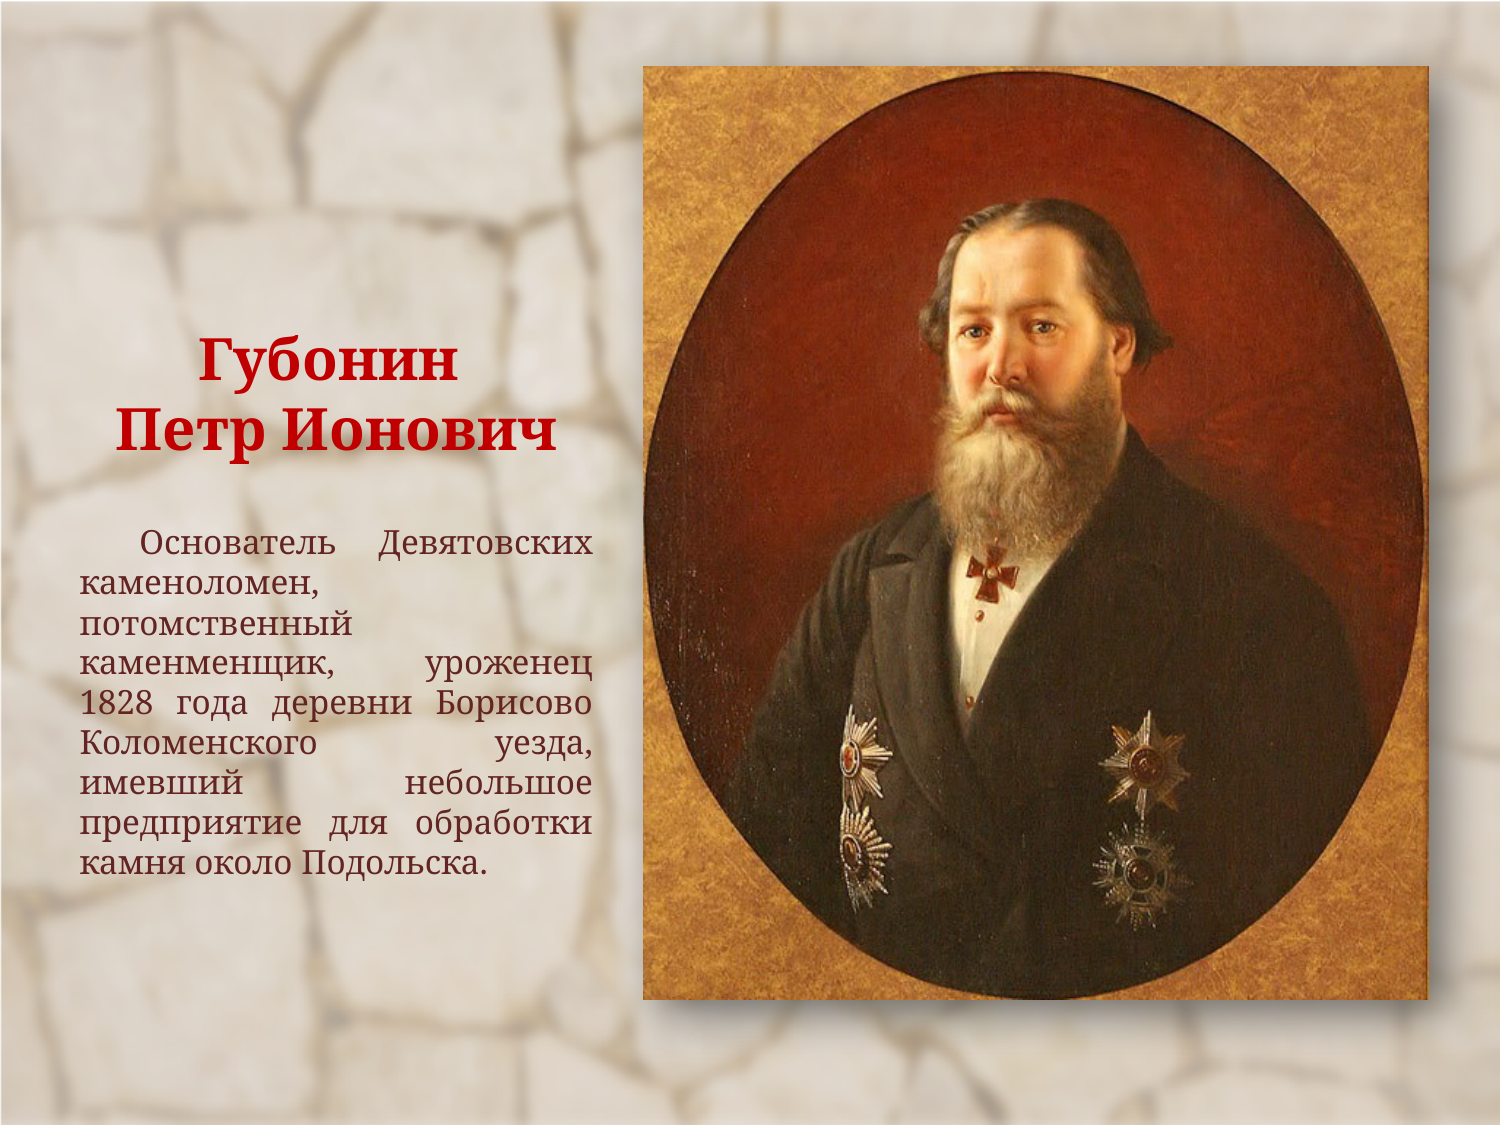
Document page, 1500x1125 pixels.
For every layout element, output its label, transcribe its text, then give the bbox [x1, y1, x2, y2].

picture [2, 0, 1498, 1125]
text_box Губонин Петр Ионович Основатель Девятовских каменоломен, потомственный каменменщик, уроженец 1828 года деревни Борисово Коломенского уезда, имевший небольшое предприятие для обработки камня около Подольска. [64, 314, 182, 889]
